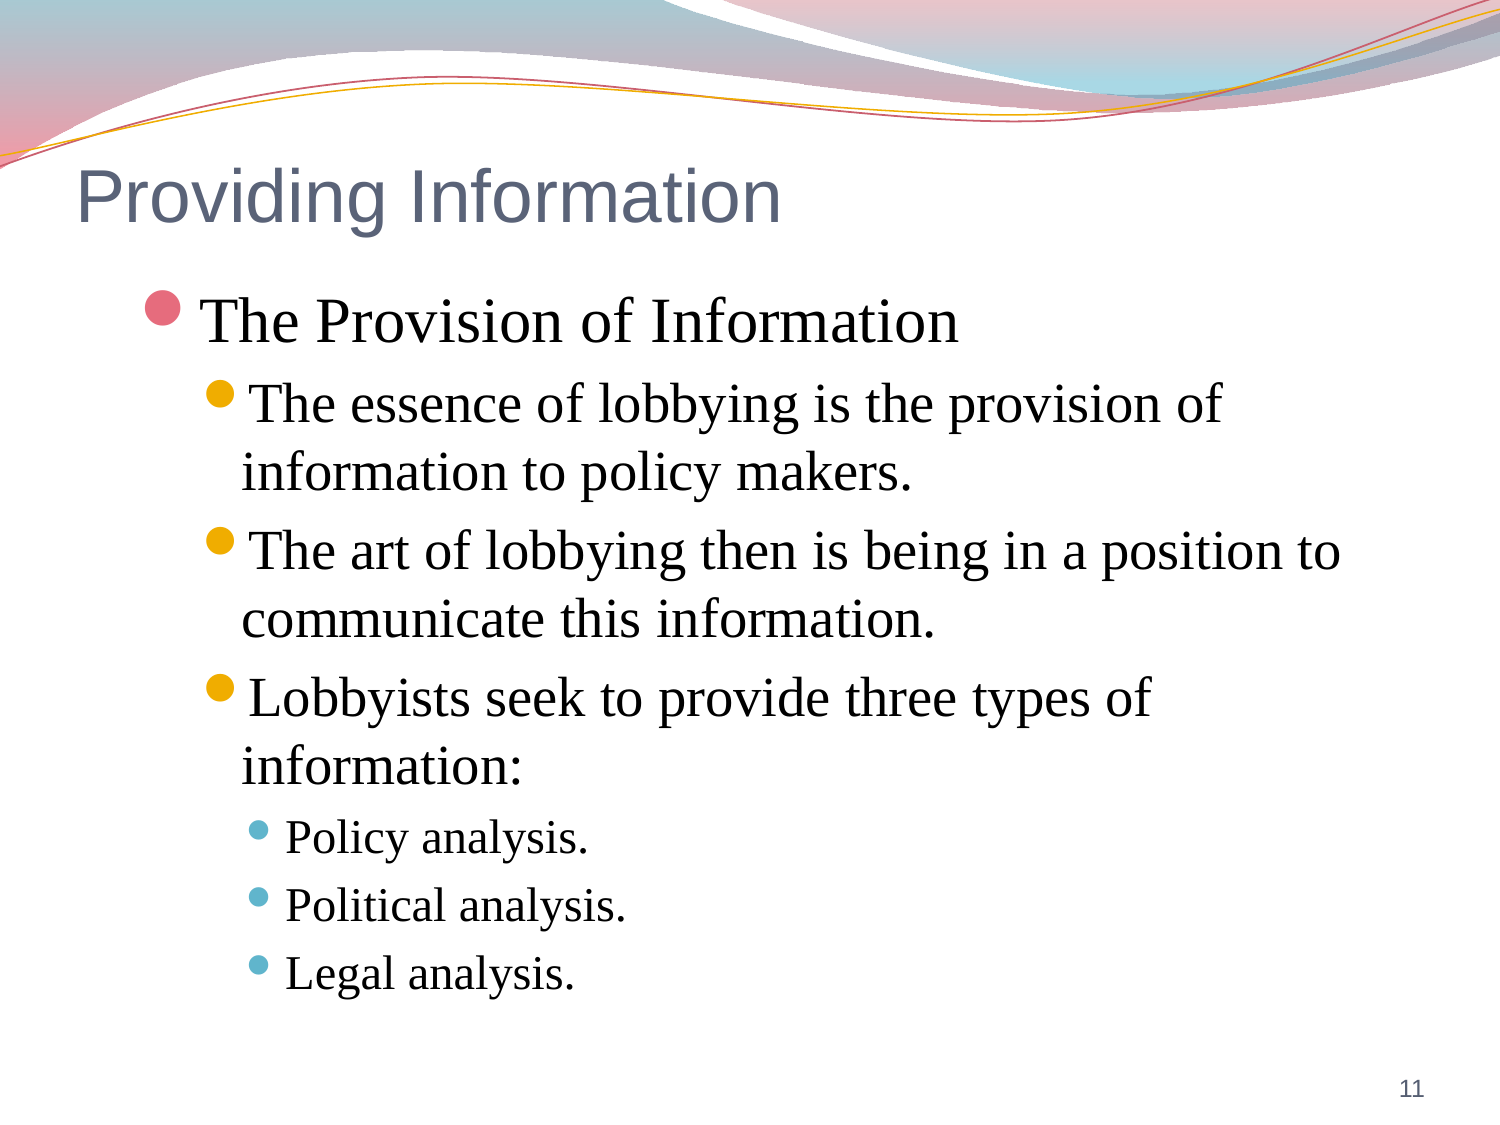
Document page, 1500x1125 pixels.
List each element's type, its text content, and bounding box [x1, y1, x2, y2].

slide_number 11 [1299, 1042, 1425, 1103]
title Providing Information [75, 115, 1425, 238]
list The Provision of Information The essence of lobbying is the provision of information to policy makers. The art of lobbying then is being in a position to communicate this information. Lobbyists seek to provide three types of information: Policy analysis. Political analysis. Legal analysis. [125, 270, 1375, 1013]
